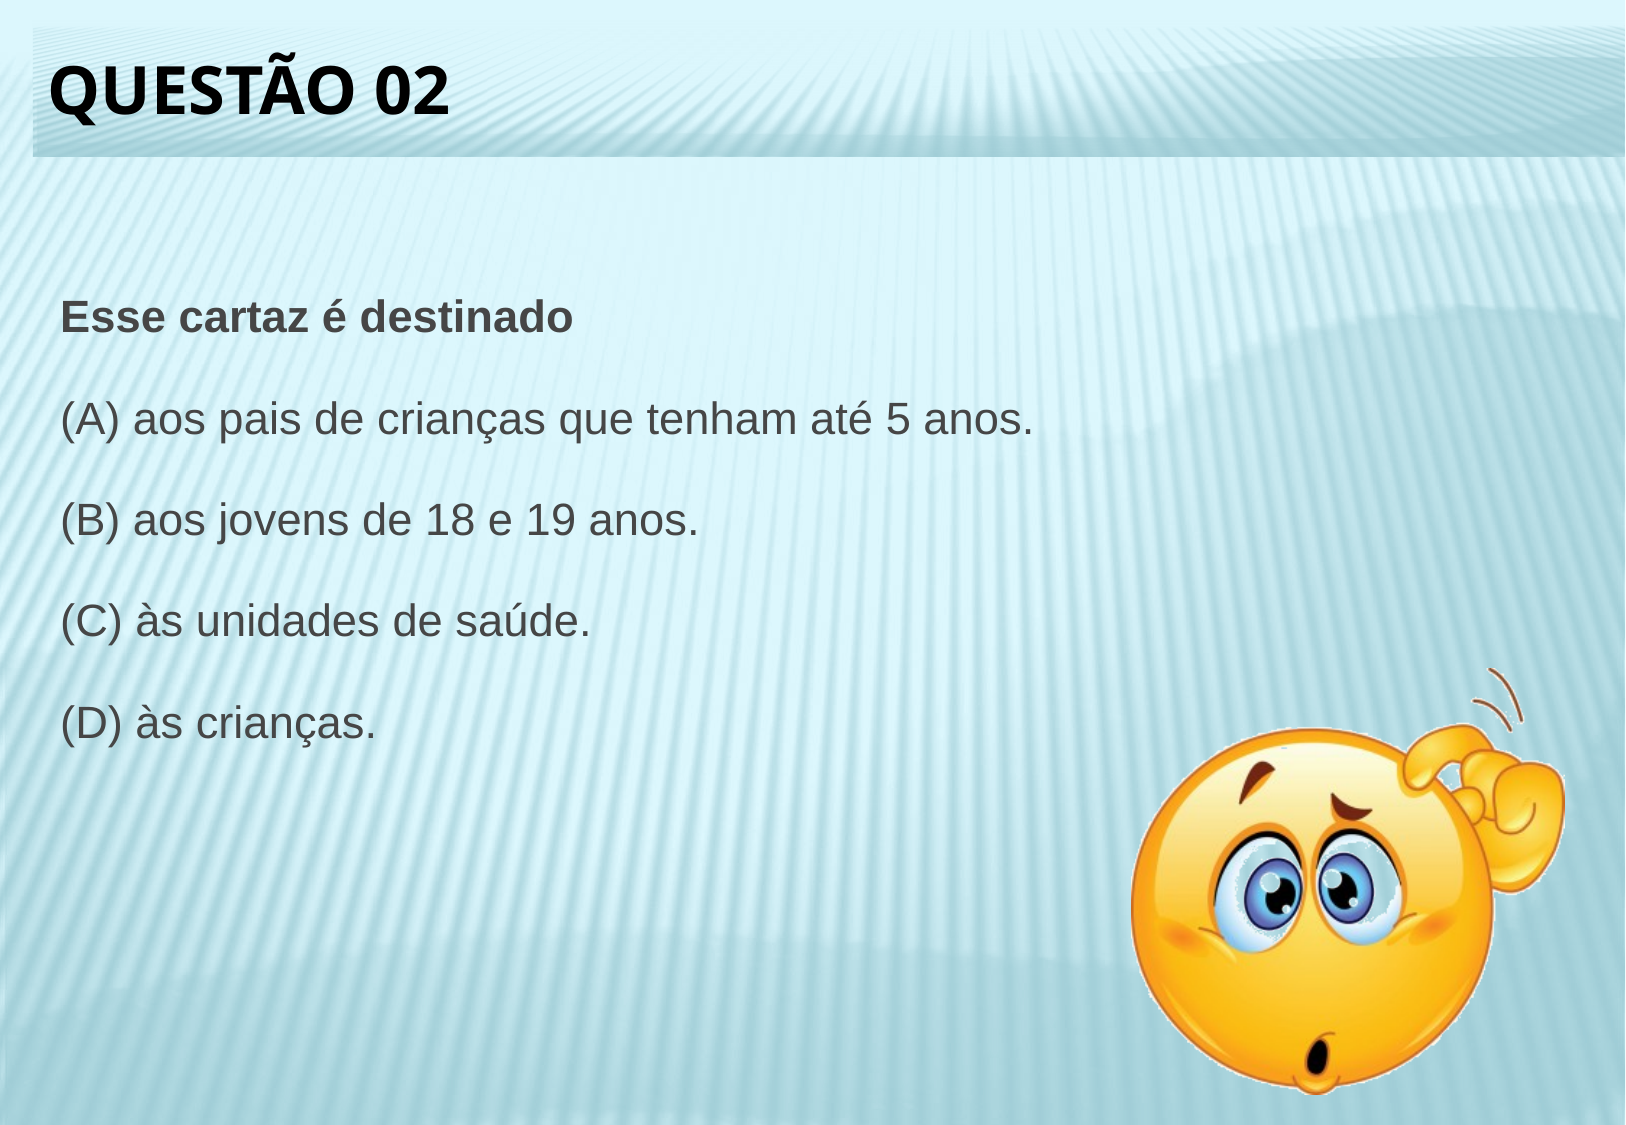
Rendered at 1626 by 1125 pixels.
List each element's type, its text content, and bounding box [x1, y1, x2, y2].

list Esse cartaz é destinado (A) aos pais de crianças que tenham até 5 anos. (B) aos jovens de 18 e 19 anos. (C) às unidades de saúde. (D) às crianças. [32, 184, 1604, 1083]
title Questão 02 [32, 19, 1625, 157]
picture [1131, 668, 1565, 1095]
